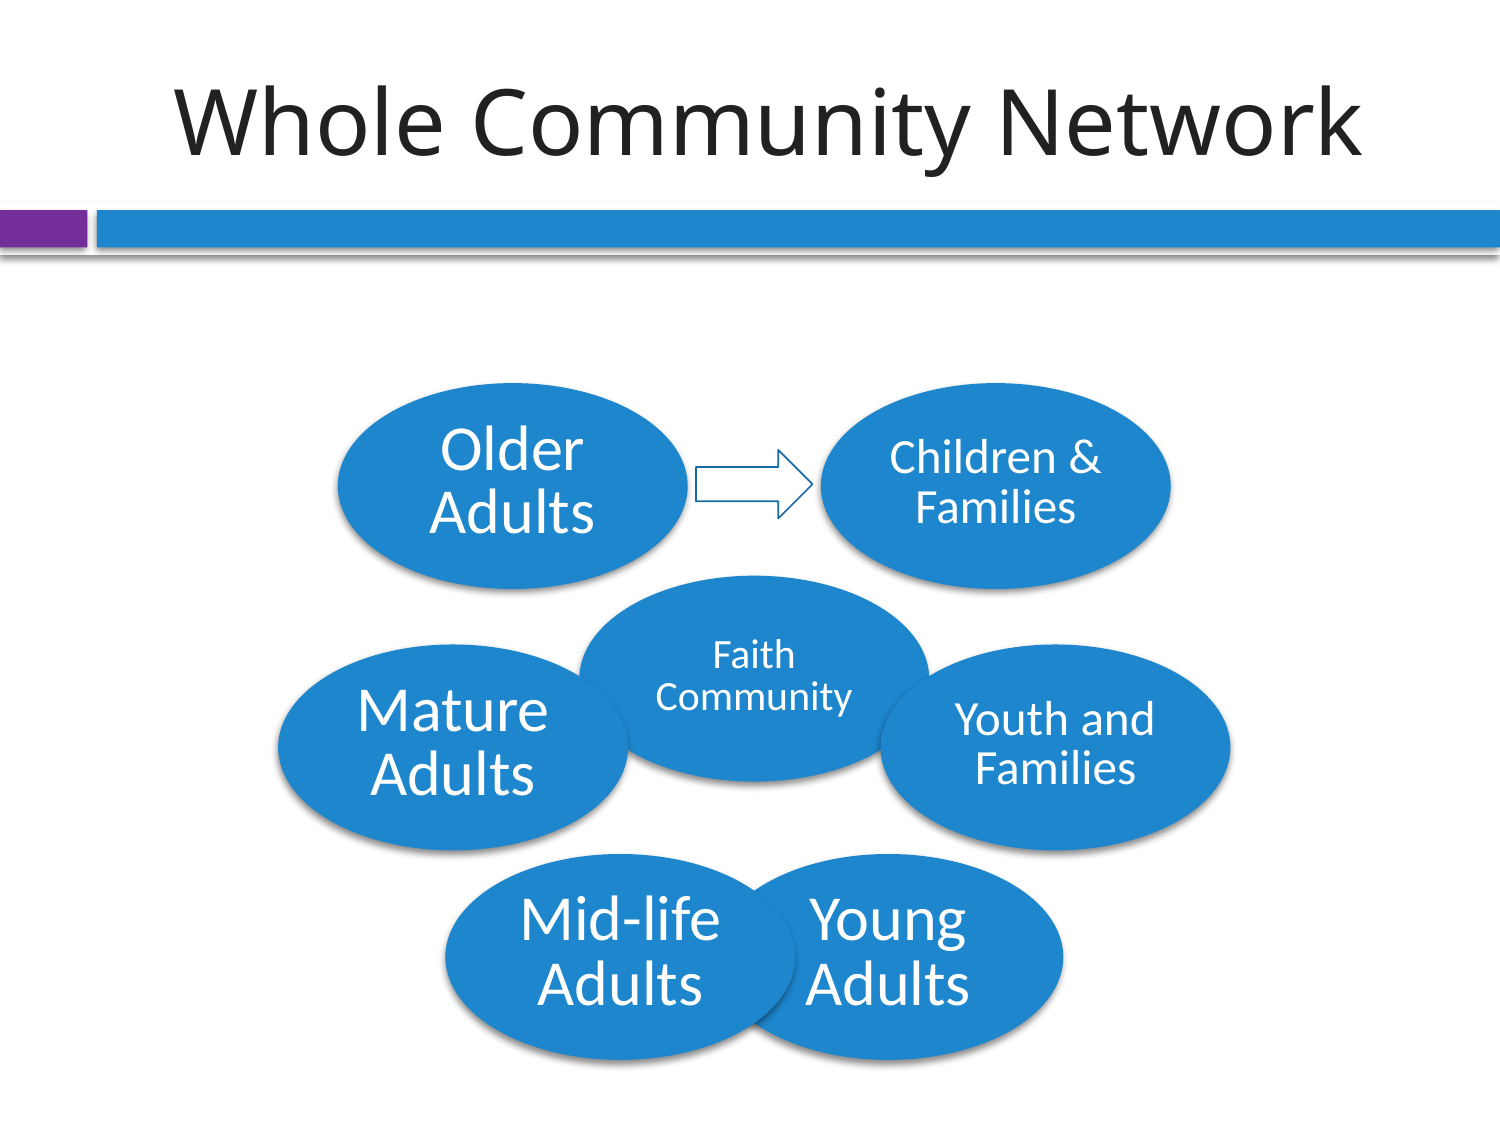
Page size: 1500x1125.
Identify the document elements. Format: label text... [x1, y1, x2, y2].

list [54, 266, 1455, 1091]
title Whole Community Network [100, 37, 1438, 200]
